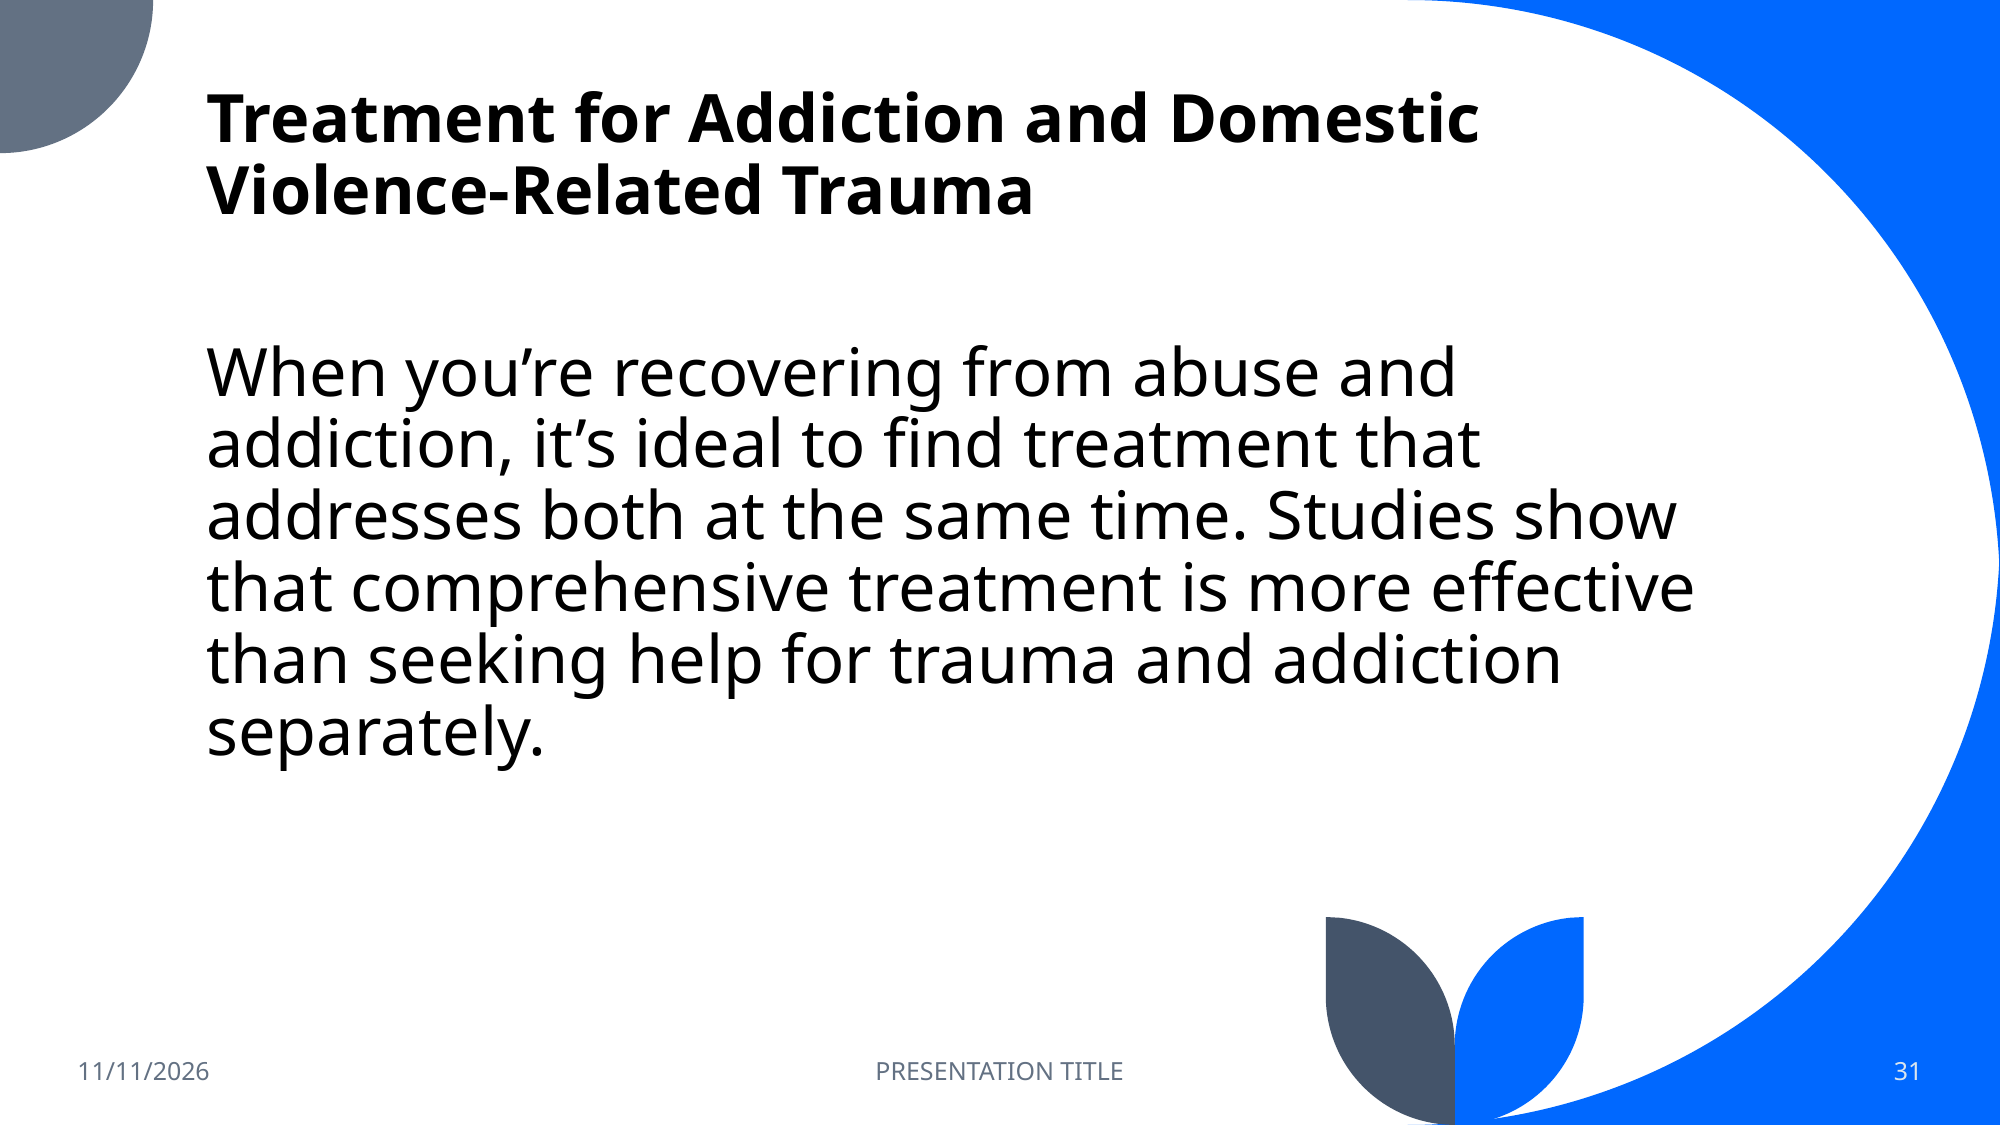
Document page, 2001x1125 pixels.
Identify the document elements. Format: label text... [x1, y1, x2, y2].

footer PRESENTATION TITLE [662, 1042, 1338, 1103]
title Treatment for Addiction and Domestic Violence-Related Trauma [191, 62, 1796, 330]
list When you’re recovering from abuse and addiction, it’s ideal to find treatment that addresses both at the same time. Studies show that comprehensive treatment is more effective than seeking help for trauma and addiction separately. [191, 330, 1796, 884]
slide_number 31 [1665, 1042, 1938, 1103]
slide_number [62, 1042, 513, 1103]
